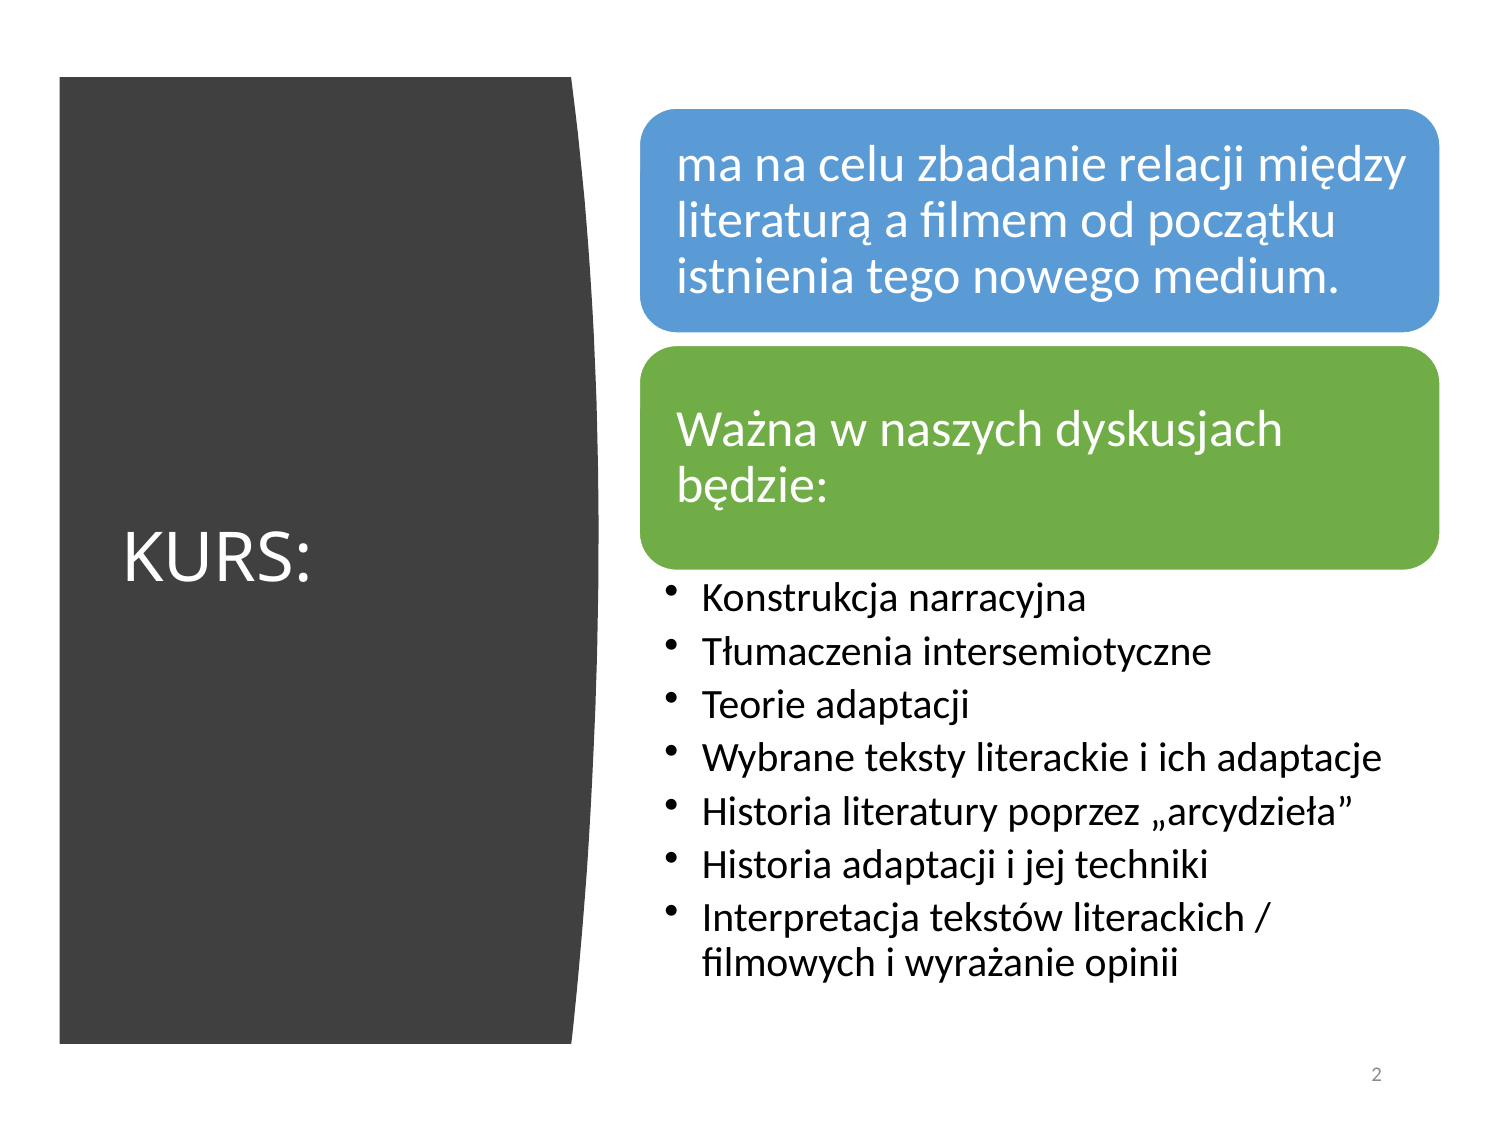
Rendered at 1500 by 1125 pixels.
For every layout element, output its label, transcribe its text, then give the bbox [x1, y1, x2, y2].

text_box [58, 76, 600, 1045]
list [638, 77, 1441, 1043]
slide_number 2 [1319, 1043, 1397, 1103]
title KURS: [106, 166, 527, 953]
